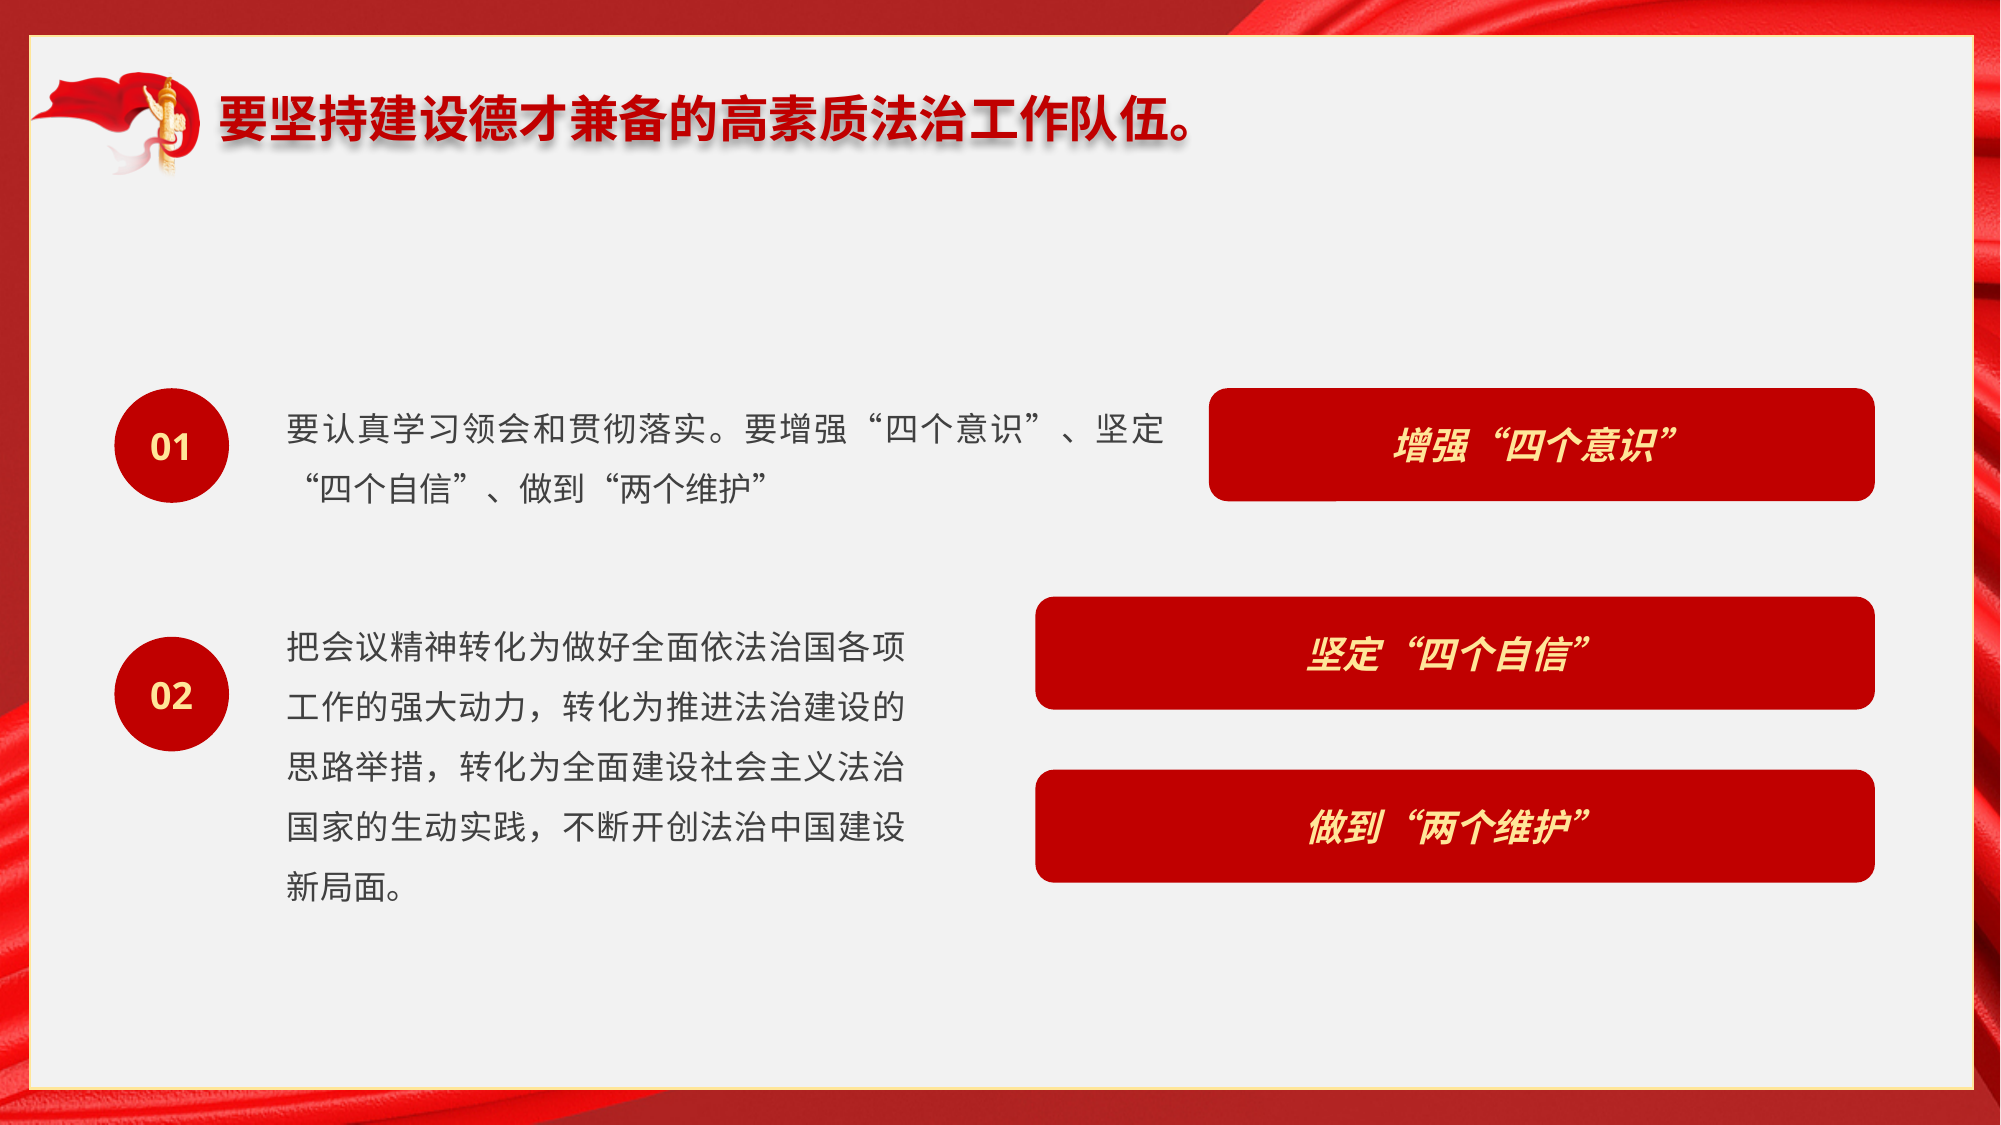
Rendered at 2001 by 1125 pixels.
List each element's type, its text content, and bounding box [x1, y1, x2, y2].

text_box 要认真学习领会和贯彻落实。要增强“四个意识”、坚定“四个自信”、做到“两个维护” [286, 388, 1165, 508]
text_box 要坚持建设德才兼备的高素质法治工作队伍。 [204, 80, 1238, 155]
text_box 02 [113, 635, 231, 753]
picture [0, 0, 2001, 1125]
text_box 做到“两个维护” [1034, 768, 1876, 884]
text_box 增强“四个意识” [1207, 387, 1876, 503]
text_box 坚定“四个自信” [1034, 595, 1876, 711]
text_box 把会议精神转化为做好全面依法治国各项工作的强大动力，转化为推进法治建设的思路举措，转化为全面建设社会主义法治国家的生动实践，不断开创法治中国建设新局面。 [286, 606, 907, 906]
text_box 01 [113, 387, 231, 504]
